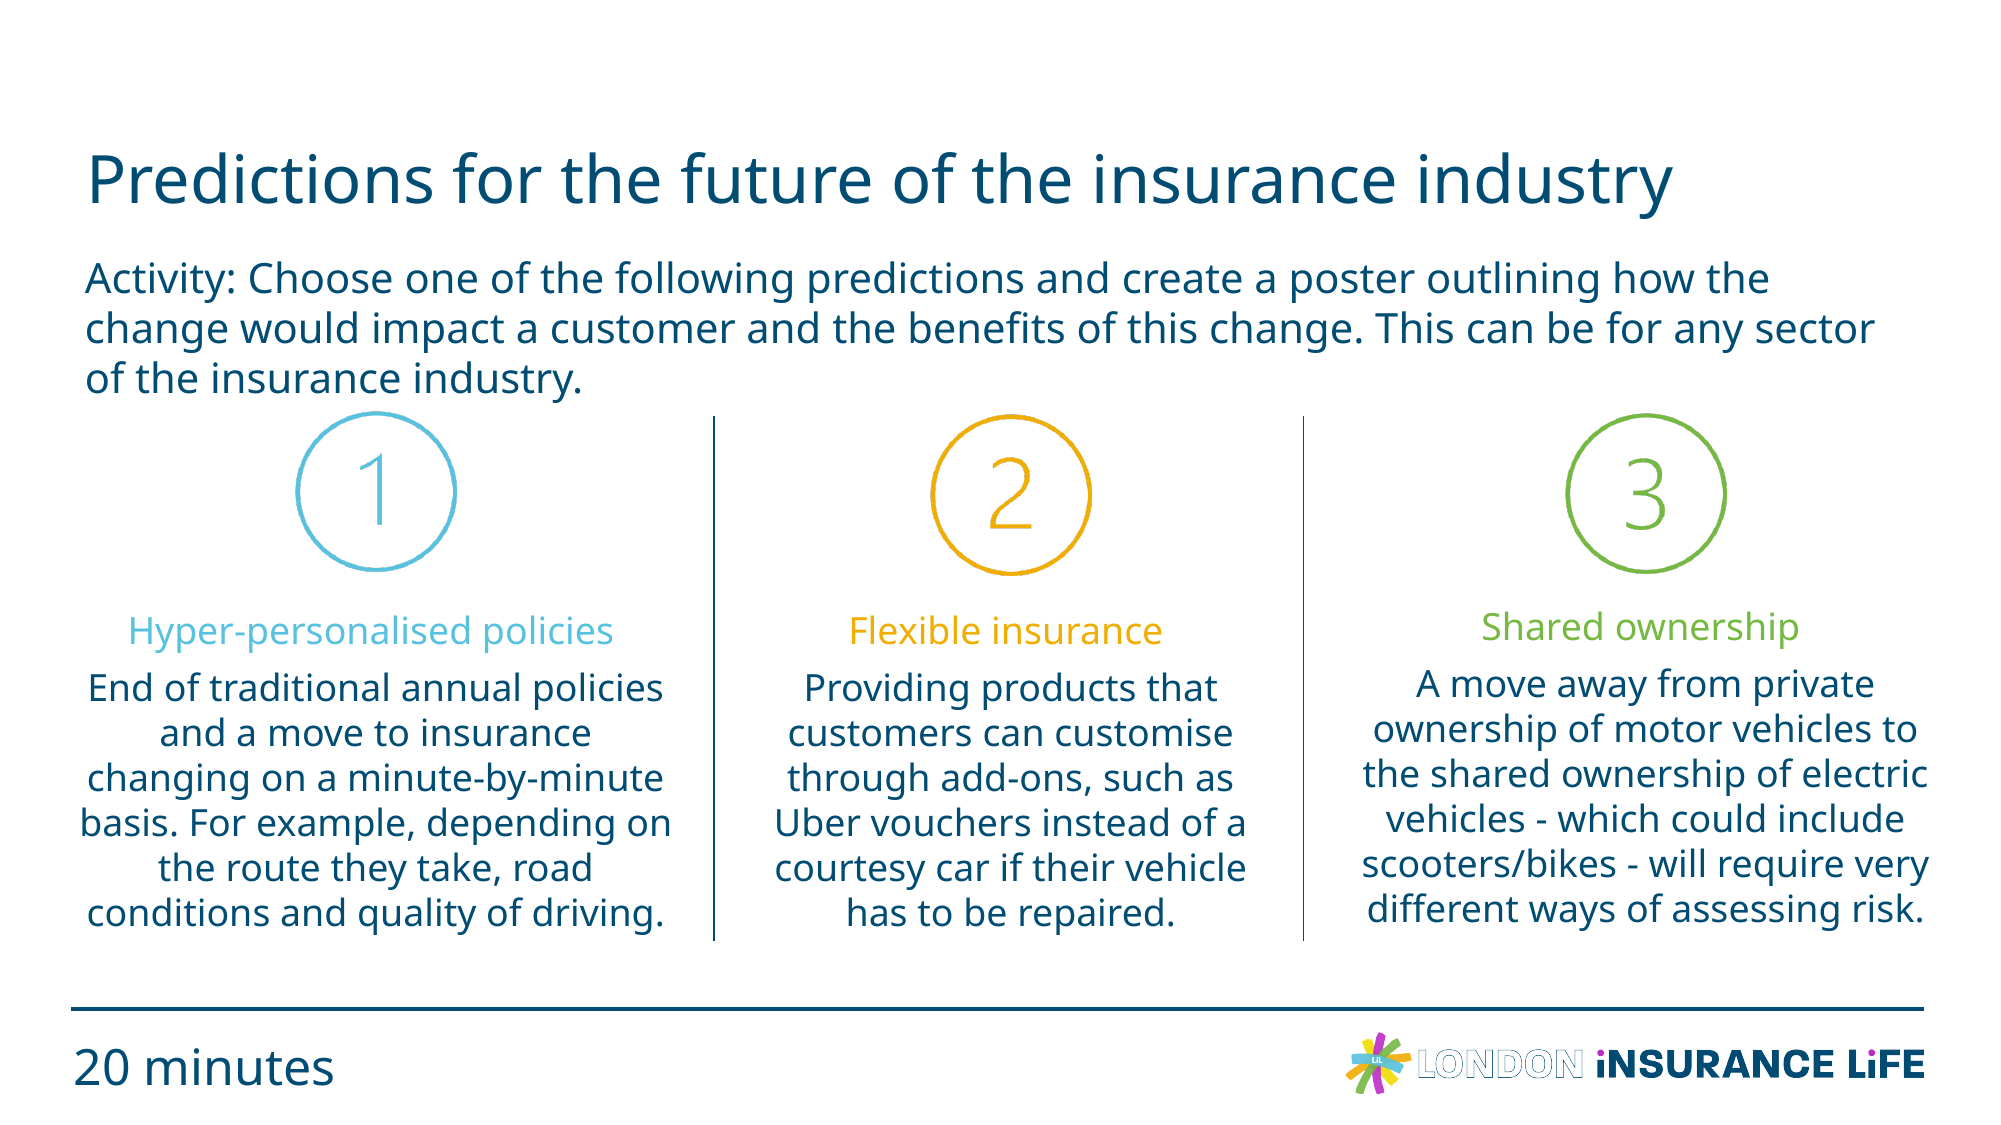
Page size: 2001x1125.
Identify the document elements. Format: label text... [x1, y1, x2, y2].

picture [1334, 1028, 1932, 1101]
title Predictions for the future of the insurance industry [71, 112, 1777, 244]
text_box Activity: Choose one of the following predictions and create a poster outlining how the change would impact a customer and the benefits of this change. This can be for any sector of the insurance industry. [70, 244, 1897, 409]
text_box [1328, 392, 1964, 942]
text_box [739, 393, 1282, 946]
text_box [58, 390, 694, 946]
text_box 20 minutes [58, 1028, 456, 1103]
